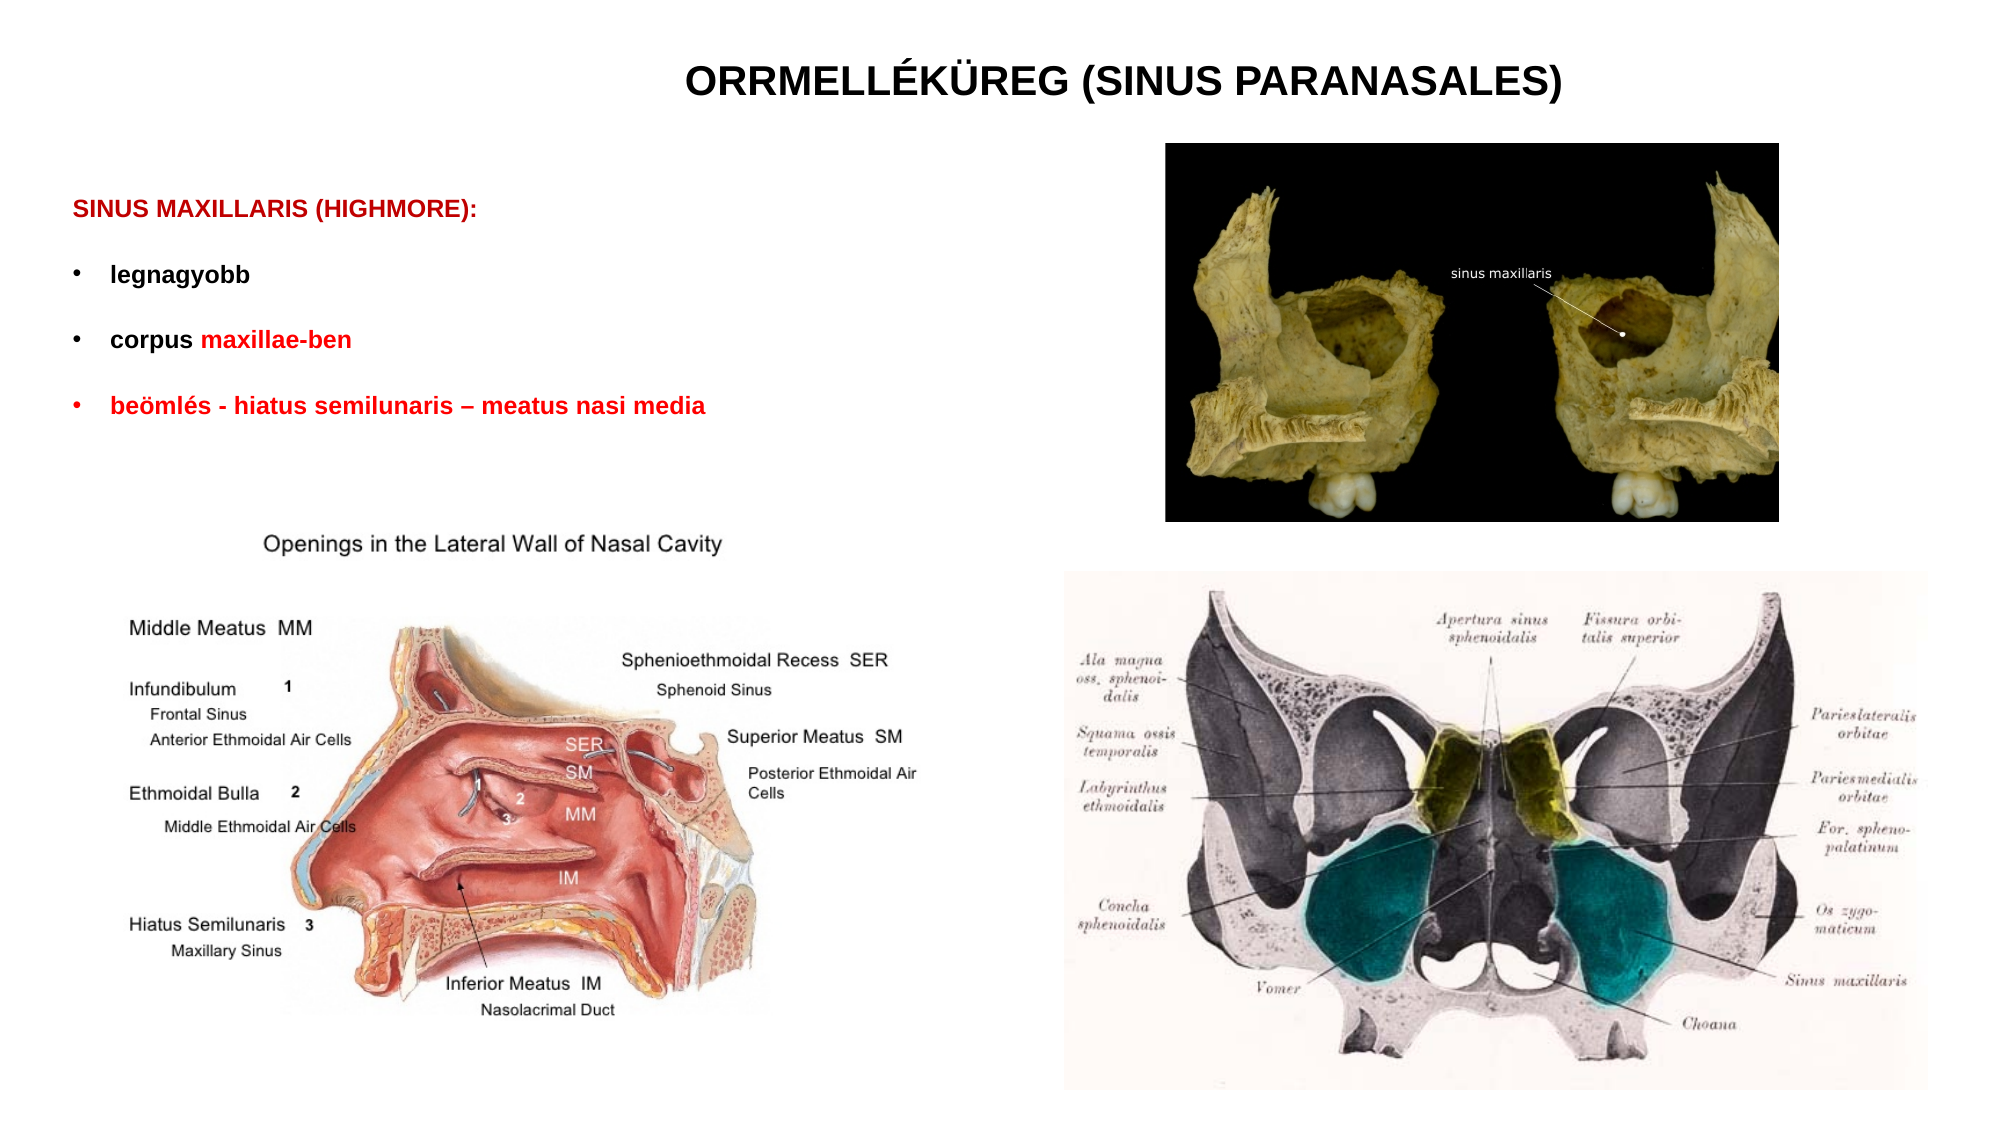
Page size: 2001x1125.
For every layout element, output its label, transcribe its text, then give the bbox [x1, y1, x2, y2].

picture [114, 525, 921, 1021]
title ORRMELLÉKÜREG (SINUS PARANASALES) [561, 17, 1687, 146]
picture [1064, 571, 1928, 1090]
list SINUS MAXILLARIS (HIGHMORE): legnagyobb corpus maxillae-ben beömlés - hiatus semilunaris – meatus nasi media [57, 170, 1783, 884]
picture [1165, 143, 1780, 523]
